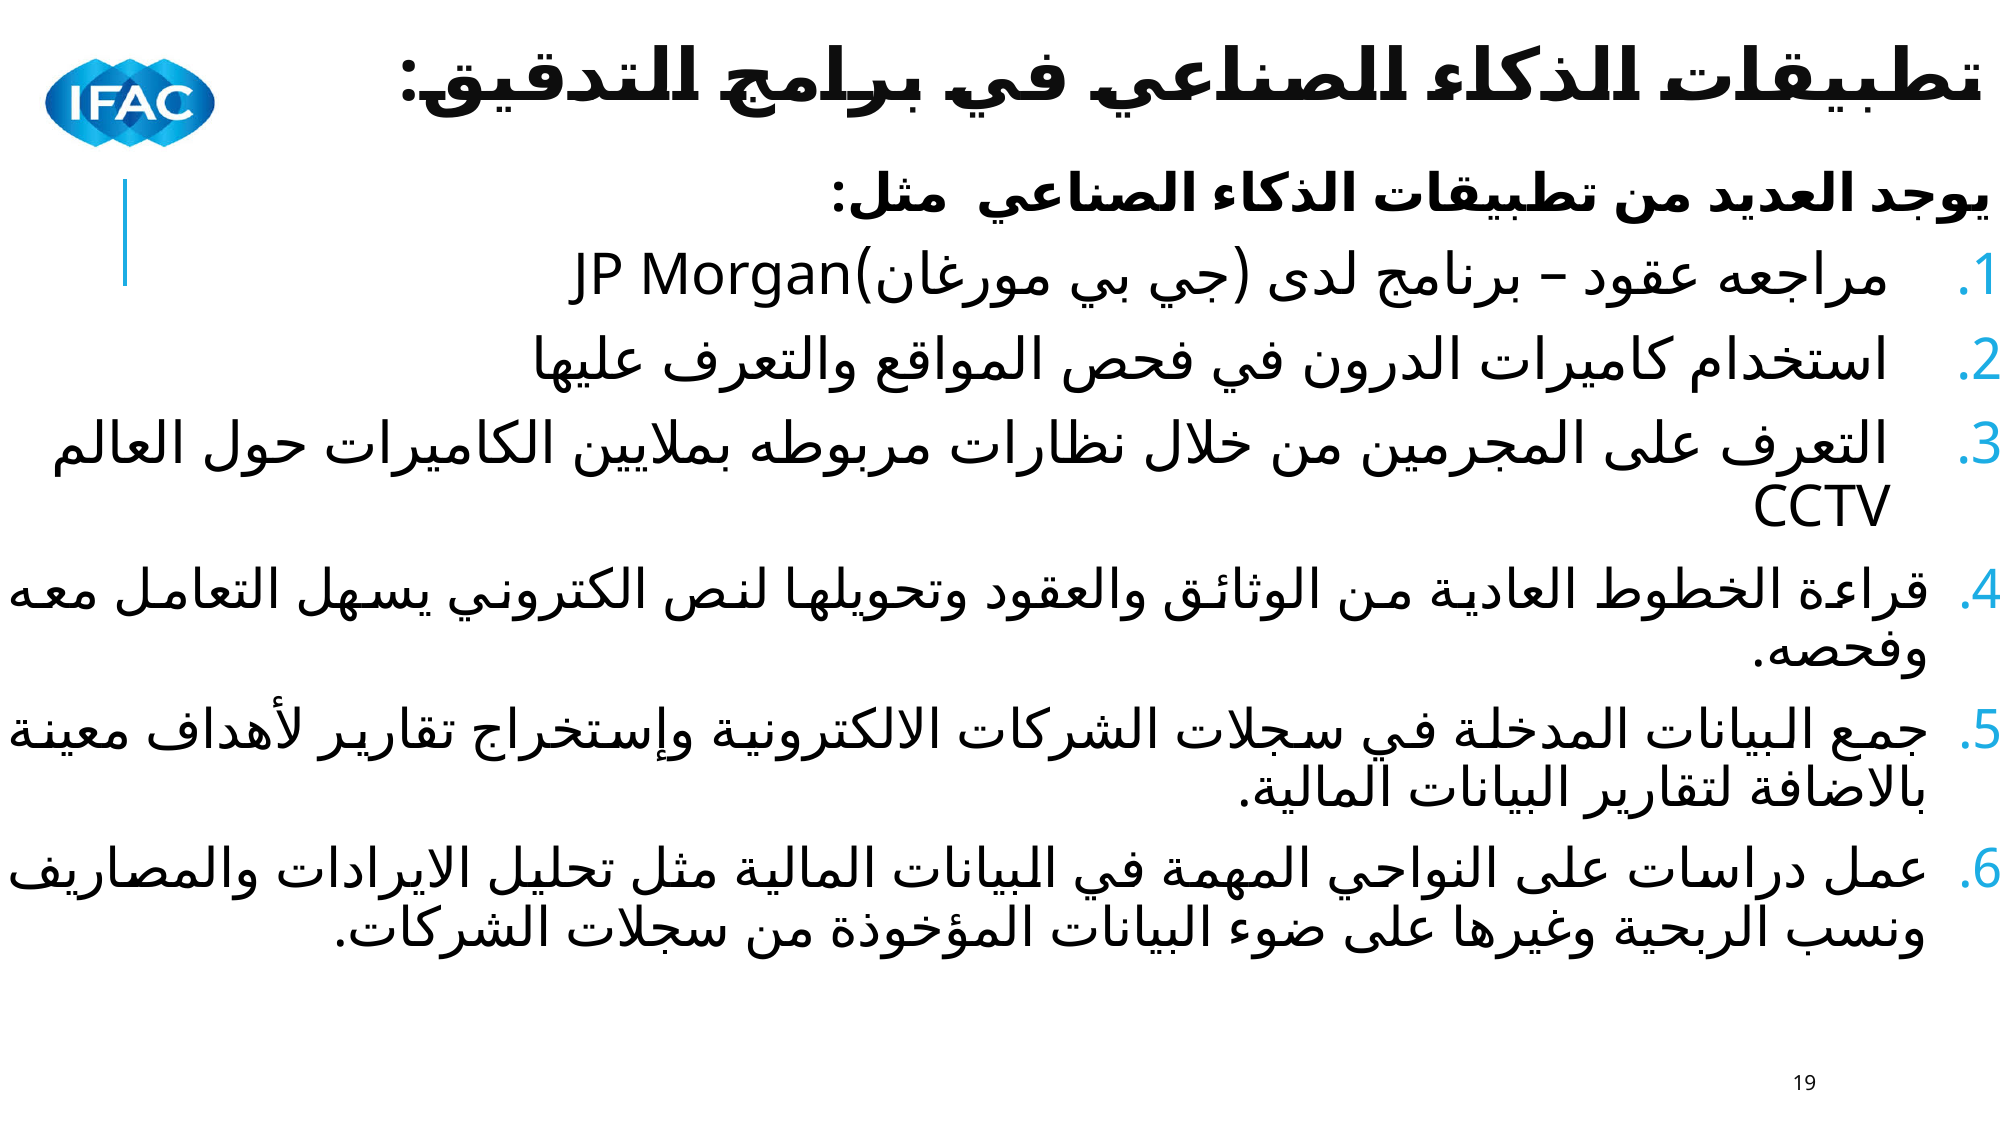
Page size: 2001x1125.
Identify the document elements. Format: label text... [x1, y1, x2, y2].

slide_number 19 [1777, 1061, 1938, 1107]
list يوجد العديد من تطبيقات الذكاء الصناعي مثل: مراجعه عقود – برنامج لدى (جي بي مورغان)JP Morgan استخدام كاميرات الدرون في فحص المواقع والتعرف عليها التعرف على المجرمين من خلال نظارات مربوطه بملايين الكاميرات حول العالم CCTV قراءة الخطوط العادية من الوثائق والعقود وتحويلها لنص الكتروني يسهل التعامل معه وفحصه. جمع البيانات المدخلة في سجلات الشركات الالكترونية وإستخراج تقارير لأهداف معينة بالاضافة لتقارير البيانات المالية. عمل دراسات على النواحي المهمة في البيانات المالية مثل تحليل الايرادات والمصاريف ونسب الربحية وغيرها على ضوء البيانات المؤخوذة من سجلات الشركات. [0, 158, 2000, 976]
title تطبيقات الذكاء الصناعي في برامج التدقيق: [317, 36, 2000, 123]
picture [39, 25, 219, 179]
